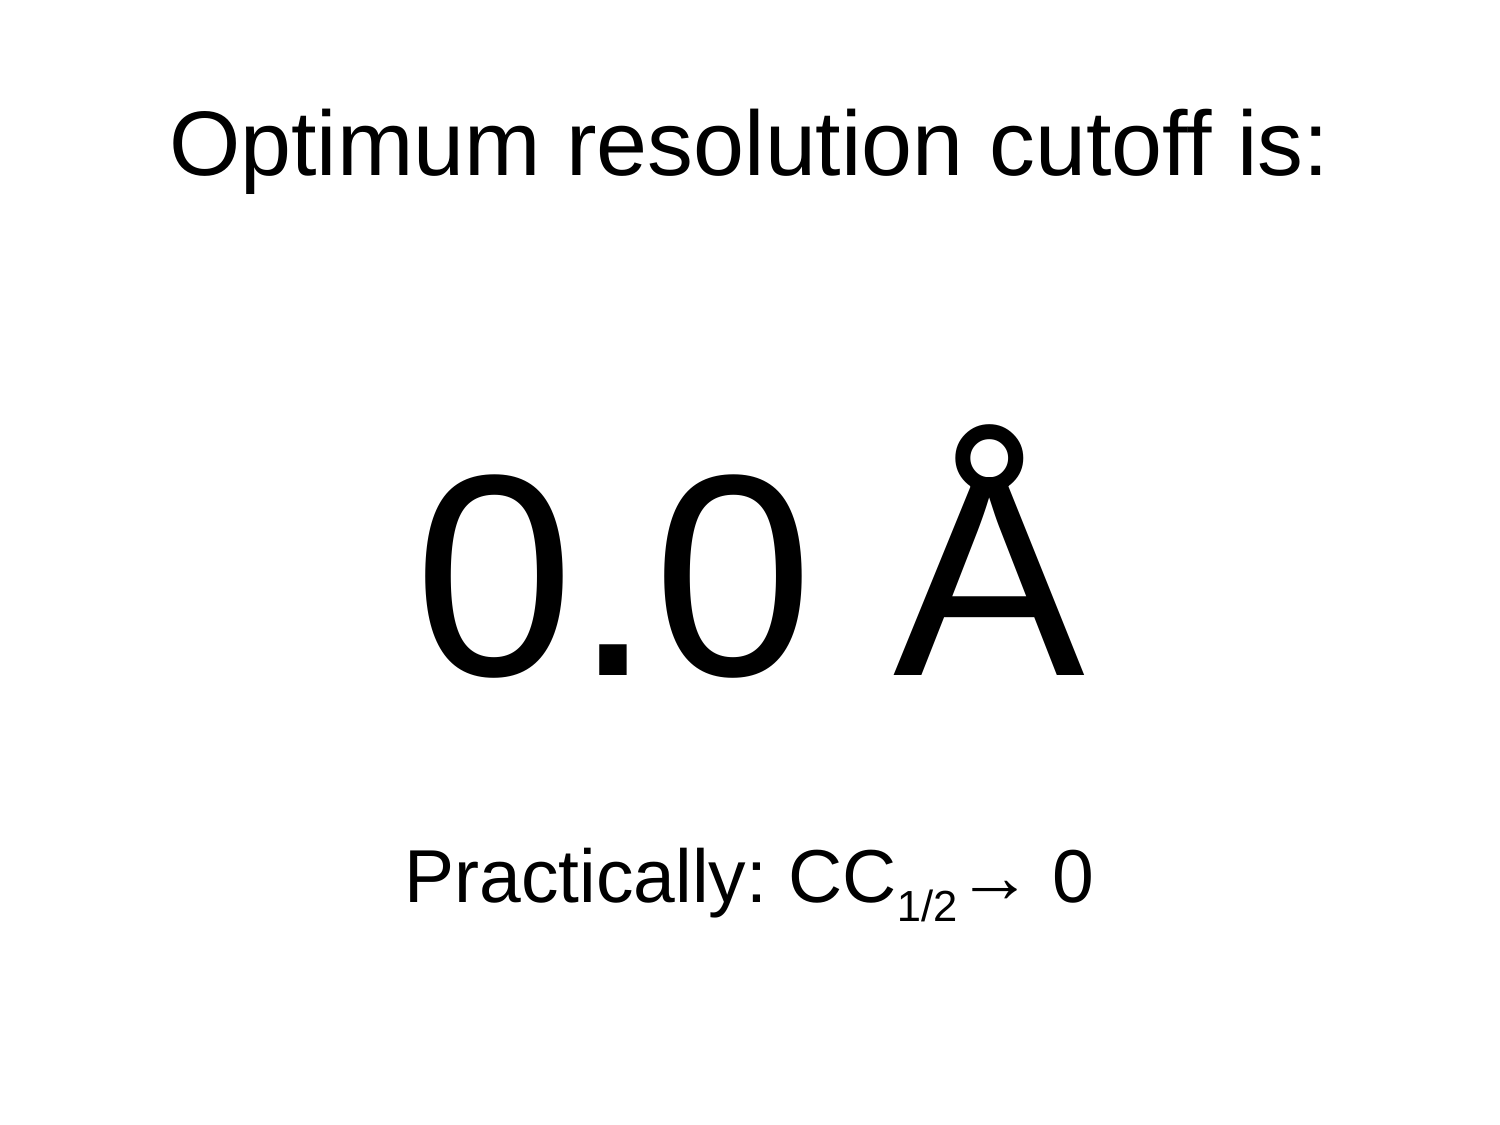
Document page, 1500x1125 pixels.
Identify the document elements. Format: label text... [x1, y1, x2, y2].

text_box Practically: CC1/2→ 0 [390, 820, 1110, 938]
list 0.0 Å [75, 380, 1425, 961]
title Optimum resolution cutoff is: [75, 45, 1425, 233]
